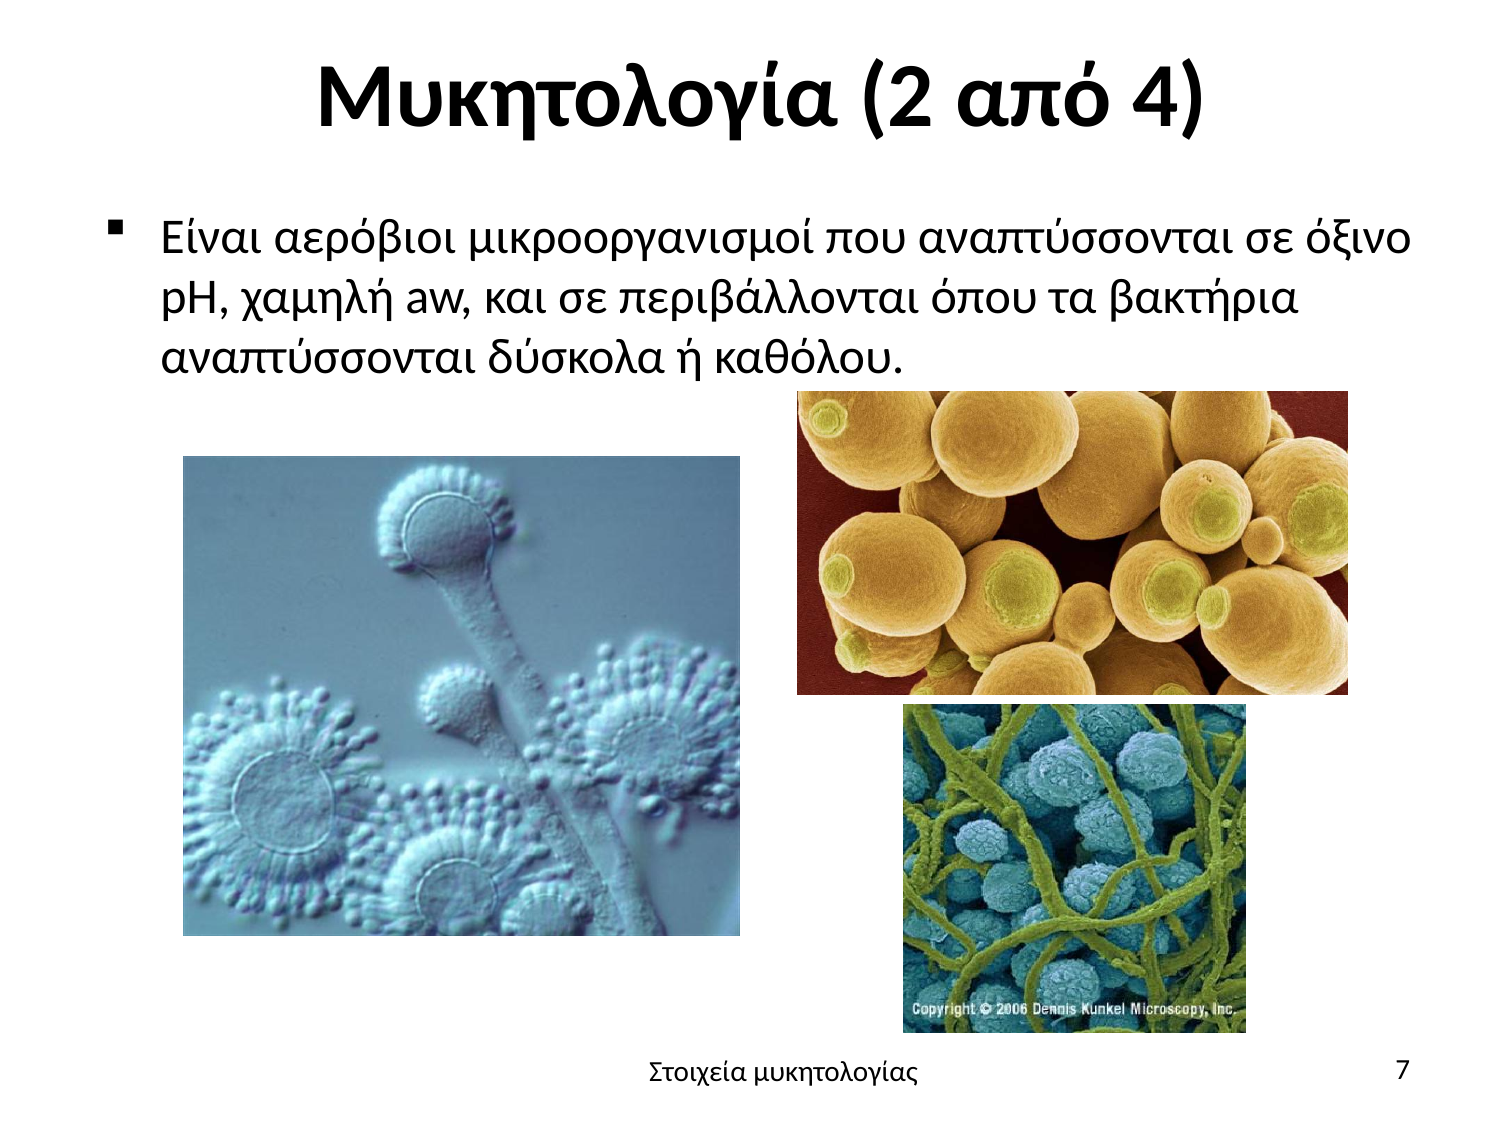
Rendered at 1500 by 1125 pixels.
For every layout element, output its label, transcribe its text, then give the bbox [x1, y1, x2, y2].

picture [796, 391, 1349, 695]
text_box 7 [1074, 1042, 1425, 1103]
text_box Στοιχεία μυκητολογίας [521, 1044, 1046, 1094]
picture [903, 1024, 915, 1033]
picture [182, 455, 740, 937]
text_box Είναι αερόβιοι μικροοργανισμοί που αναπτύσσονται σε όξινο pH, χαμηλή aw, και σε περιβάλλονται όπου τα βακτήρια αναπτύσσονται δύσκολα ή καθόλου. [89, 196, 1438, 397]
title Μυκητολογία (2 από 4) [76, 7, 1447, 173]
picture [903, 703, 1246, 1033]
